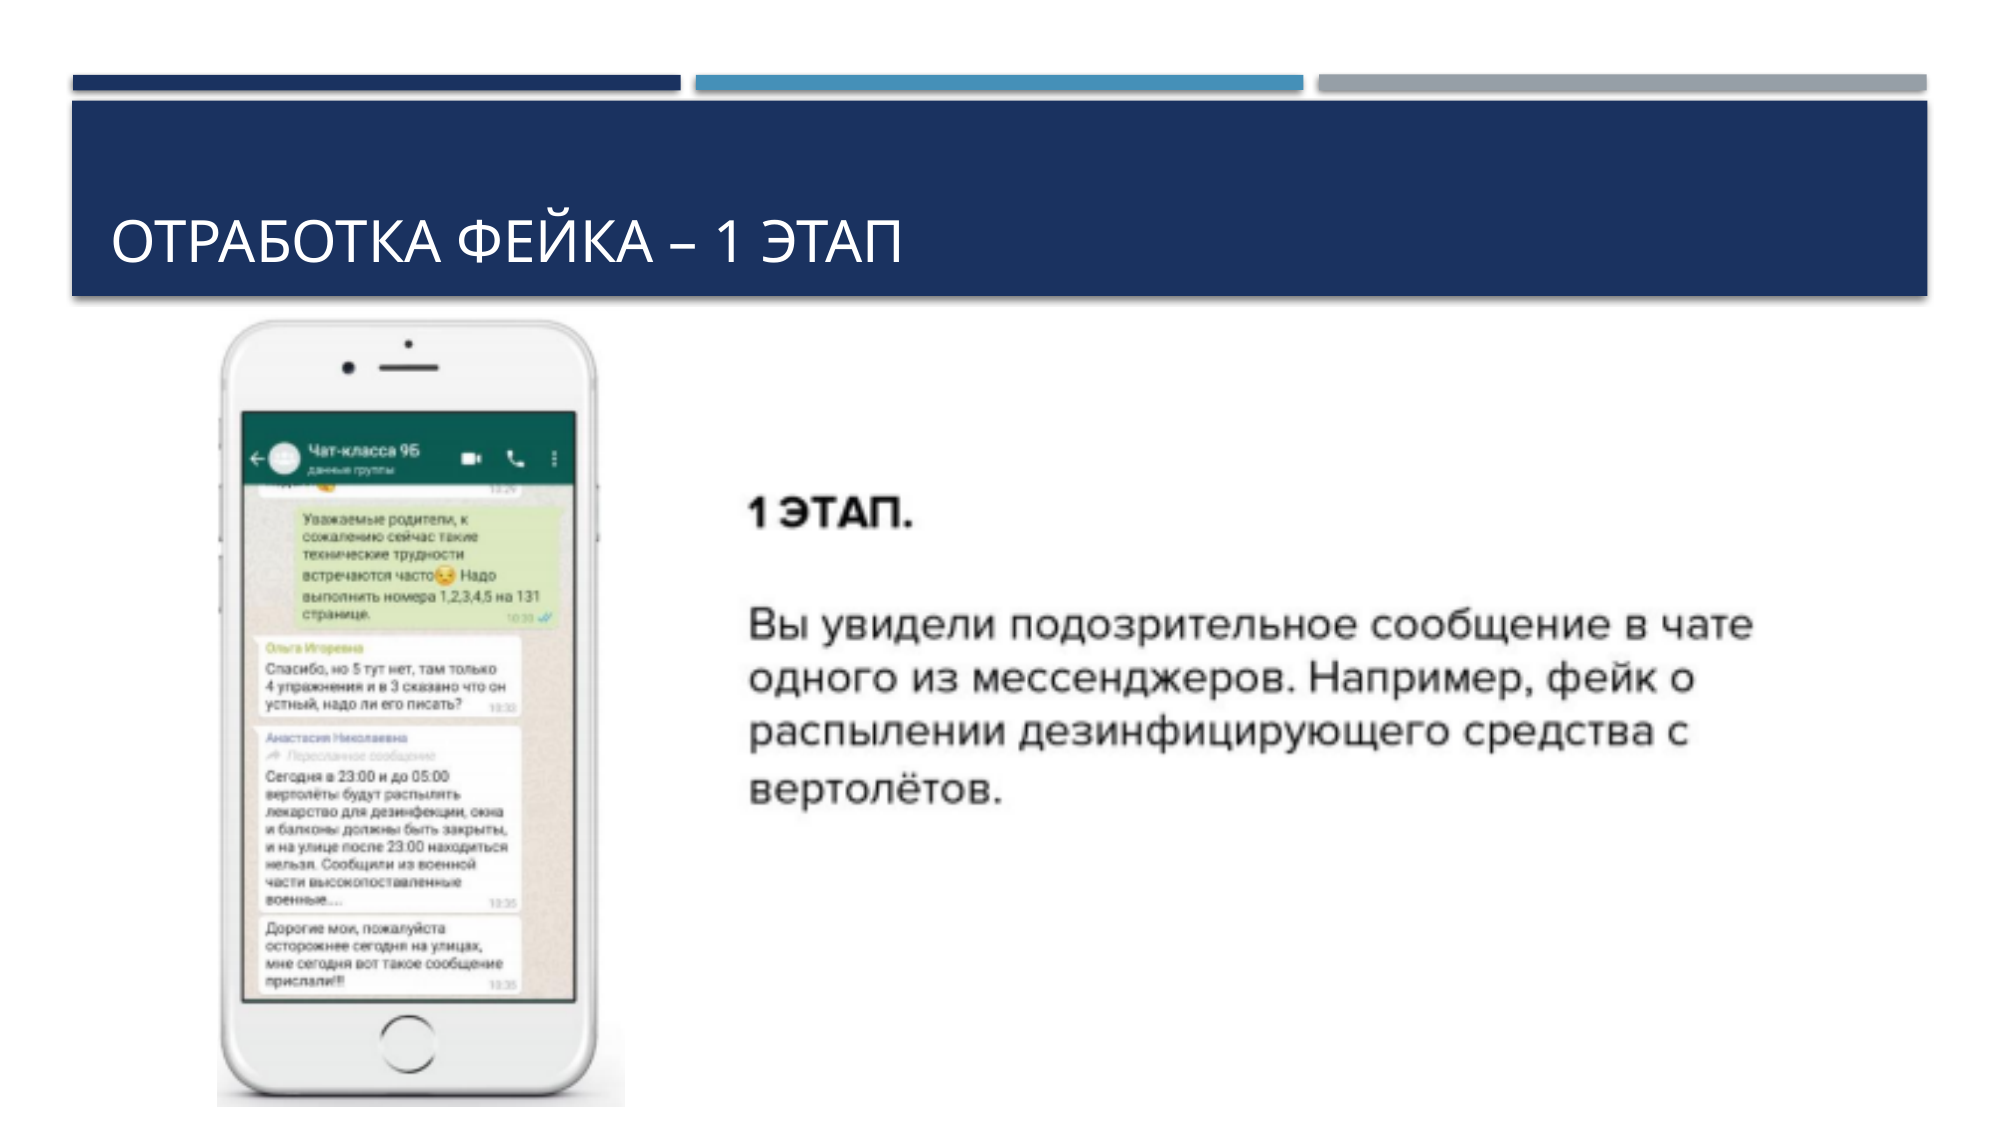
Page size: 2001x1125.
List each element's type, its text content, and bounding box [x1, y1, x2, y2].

picture [710, 461, 1813, 844]
picture [216, 308, 626, 1107]
title Отработка фейка – 1 этап [95, 115, 1905, 282]
